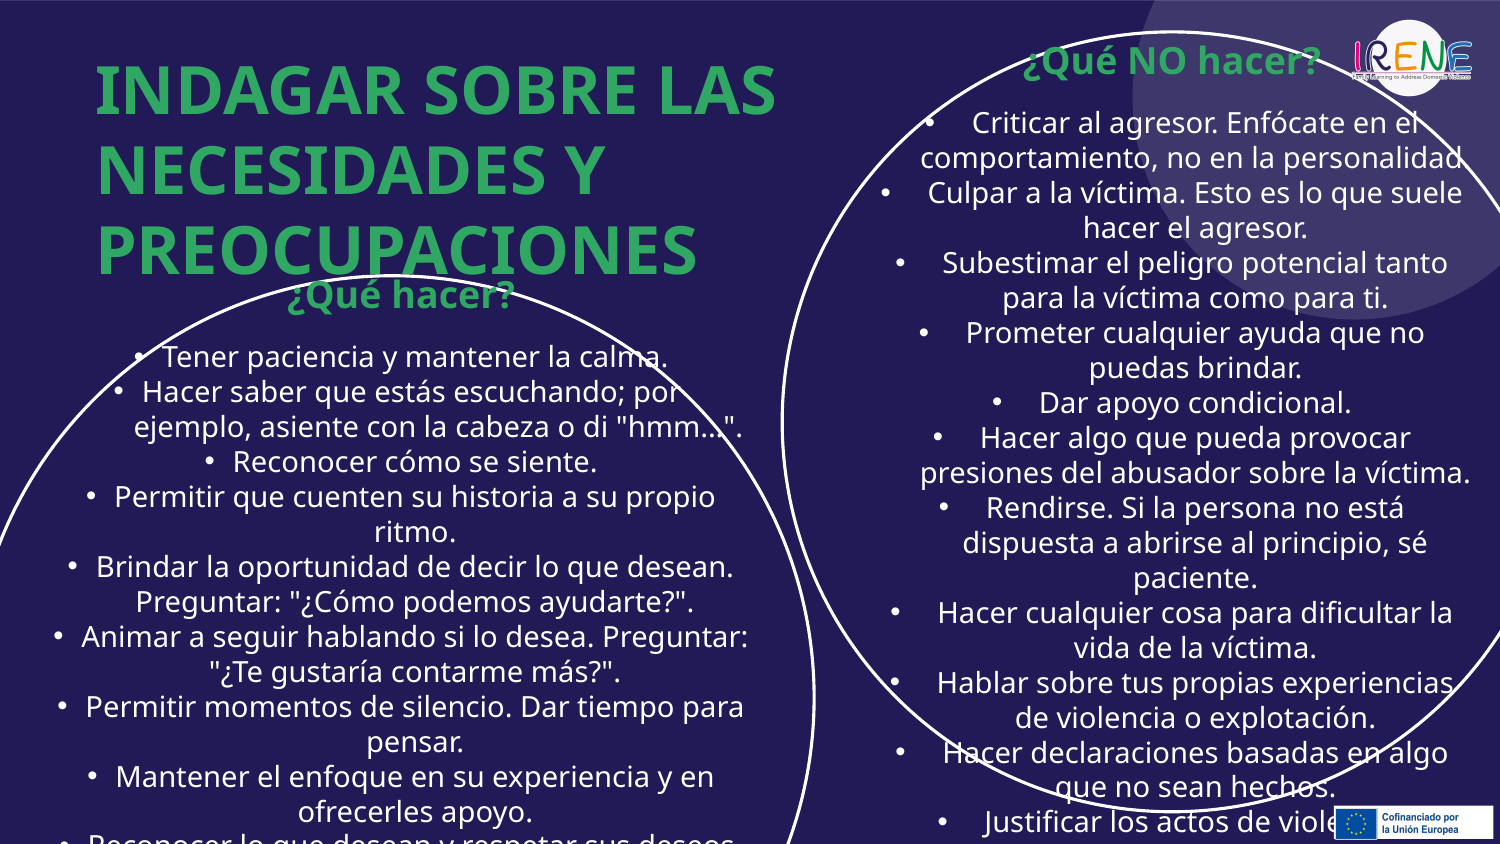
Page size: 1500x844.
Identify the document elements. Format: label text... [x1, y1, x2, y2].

subtitle ¿Qué NO hacer? [950, 19, 1318, 97]
picture [1319, 19, 1500, 98]
title INDAGAR SOBRE LAS NECESIDADES Y PREOCUPACIONES [80, 32, 950, 198]
subtitle ¿Qué hacer? [179, 282, 624, 330]
text_box [1487, 805, 1494, 839]
picture [1334, 807, 1480, 841]
text_box Tener paciencia y mantener la calma. Hacer saber que estás escuchando; por ejemplo, asiente con la cabeza o di "hmm...". Reconocer cómo se siente. Permitir que cuenten su historia a su propio ritmo. Brindar la oportunidad de decir lo que desean. Preguntar: "¿Cómo podemos ayudarte?". Animar a seguir hablando si lo desea. Preguntar: "¿Te gustaría contarme más?". Permitir momentos de silencio. Dar tiempo para pensar. Mantener el enfoque en su experiencia y en ofrecerles apoyo. Reconocer lo que desean y respetar sus deseos. [37, 330, 765, 844]
text_box Criticar al agresor. Enfócate en el comportamiento, no en la personalidad. Culpar a la víctima. Esto es lo que suele hacer el agresor. Subestimar el peligro potencial tanto para la víctima como para ti. Prometer cualquier ayuda que no puedas brindar. Dar apoyo condicional. Hacer algo que pueda provocar presiones del abusador sobre la víctima. Rendirse. Si la persona no está dispuesta a abrirse al principio, sé paciente. Hacer cualquier cosa para dificultar la vida de la víctima. Hablar sobre tus propias experiencias de violencia o explotación. Hacer declaraciones basadas en algo que no sean hechos. Justificar los actos de violencia. [857, 97, 1487, 844]
